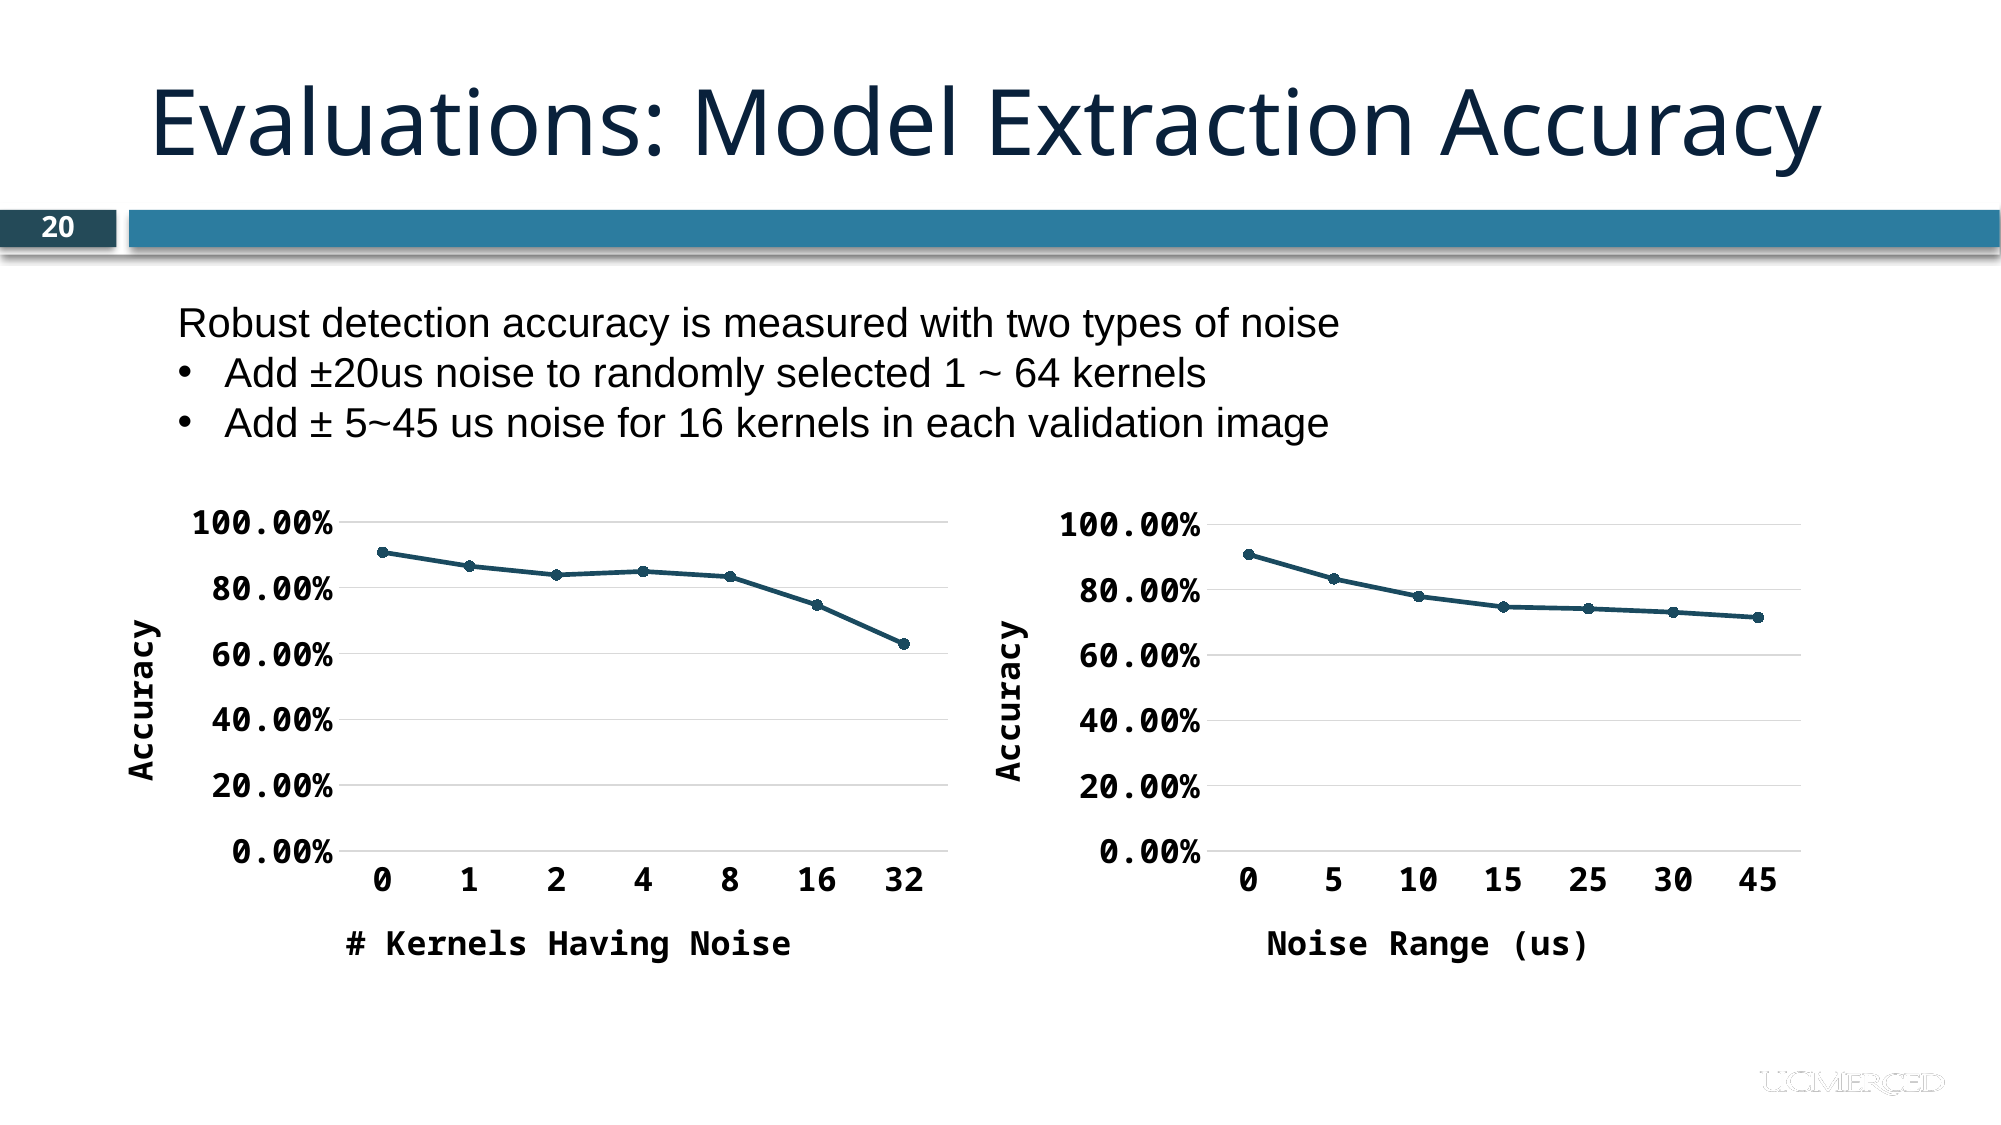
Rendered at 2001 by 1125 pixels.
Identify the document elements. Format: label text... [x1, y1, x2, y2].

text_box [37, 262, 1763, 977]
slide_number 20 [0, 208, 117, 249]
chart [73, 477, 1888, 1005]
title Evaluations: Model Extraction Accuracy [133, 37, 1918, 200]
text_box Robust detection accuracy is measured with two types of noise Add ±20us noise to randomly selected 1 ~ 64 kernels Add ± 5~45 us noise for 16 kernels in each validation image [162, 288, 1888, 346]
